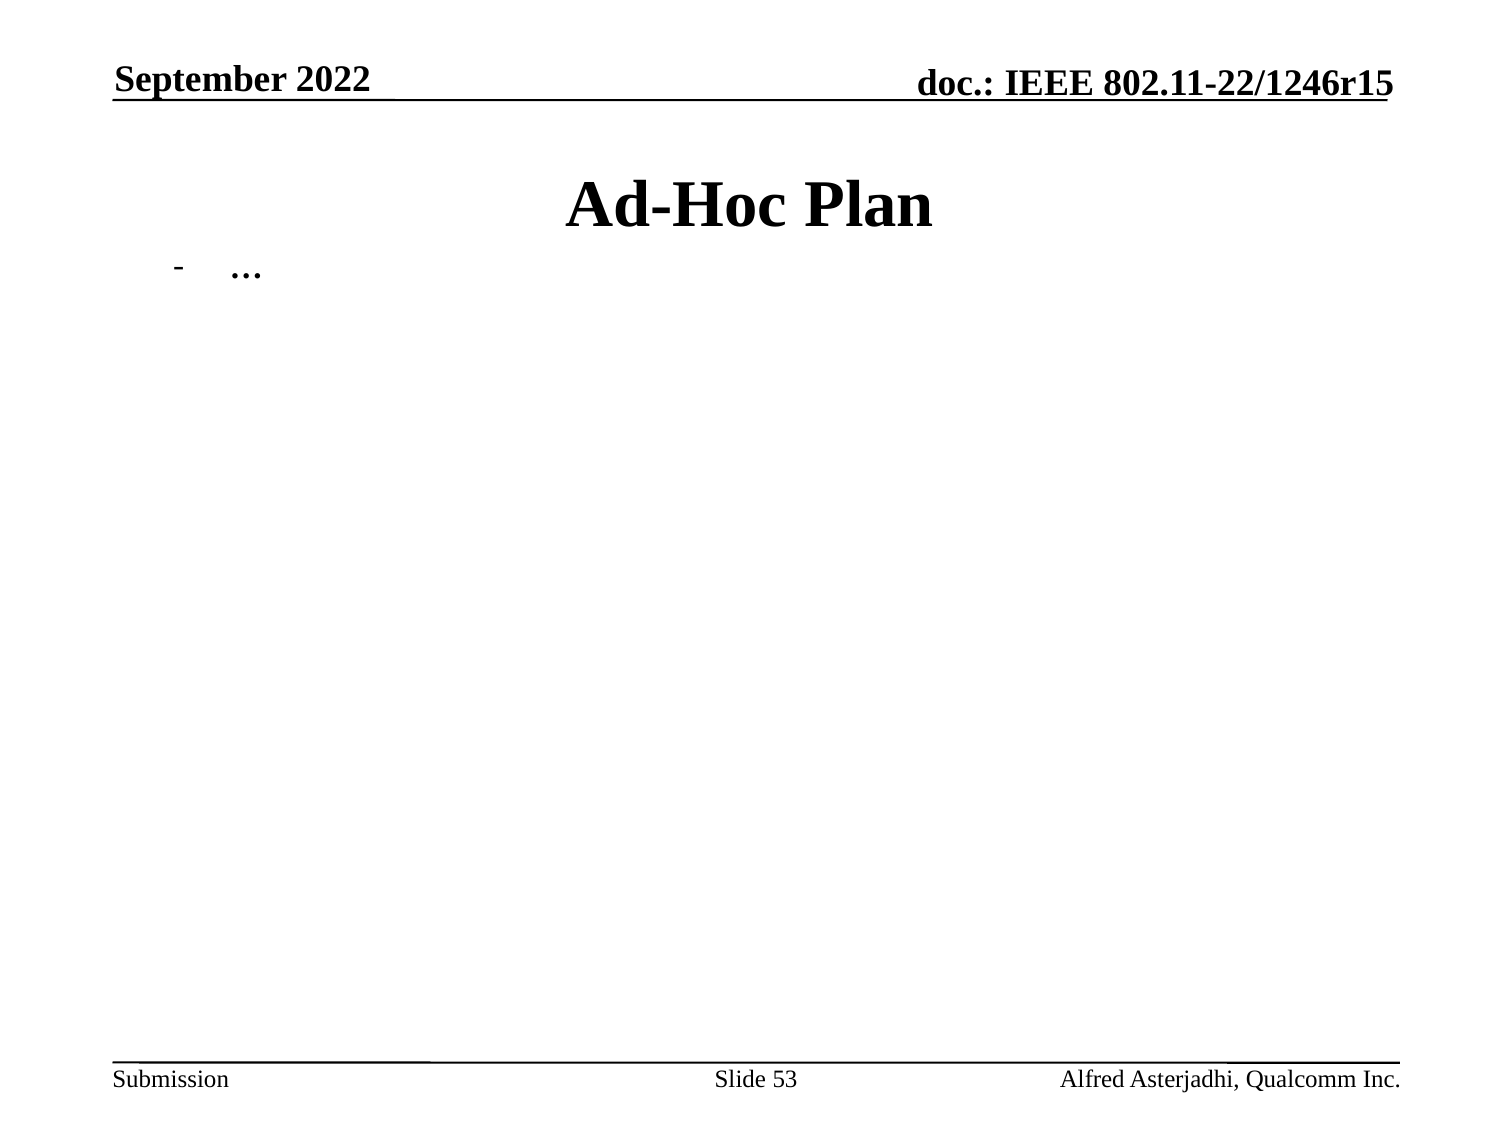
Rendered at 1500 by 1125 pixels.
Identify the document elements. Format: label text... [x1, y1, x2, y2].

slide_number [114, 54, 423, 100]
footer Alfred Asterjadhi, Qualcomm Inc. [878, 1061, 1402, 1093]
text_box … [158, 237, 1399, 1063]
slide_number Slide 53 [712, 1063, 800, 1123]
title Ad-Hoc Plan [112, 112, 1388, 288]
